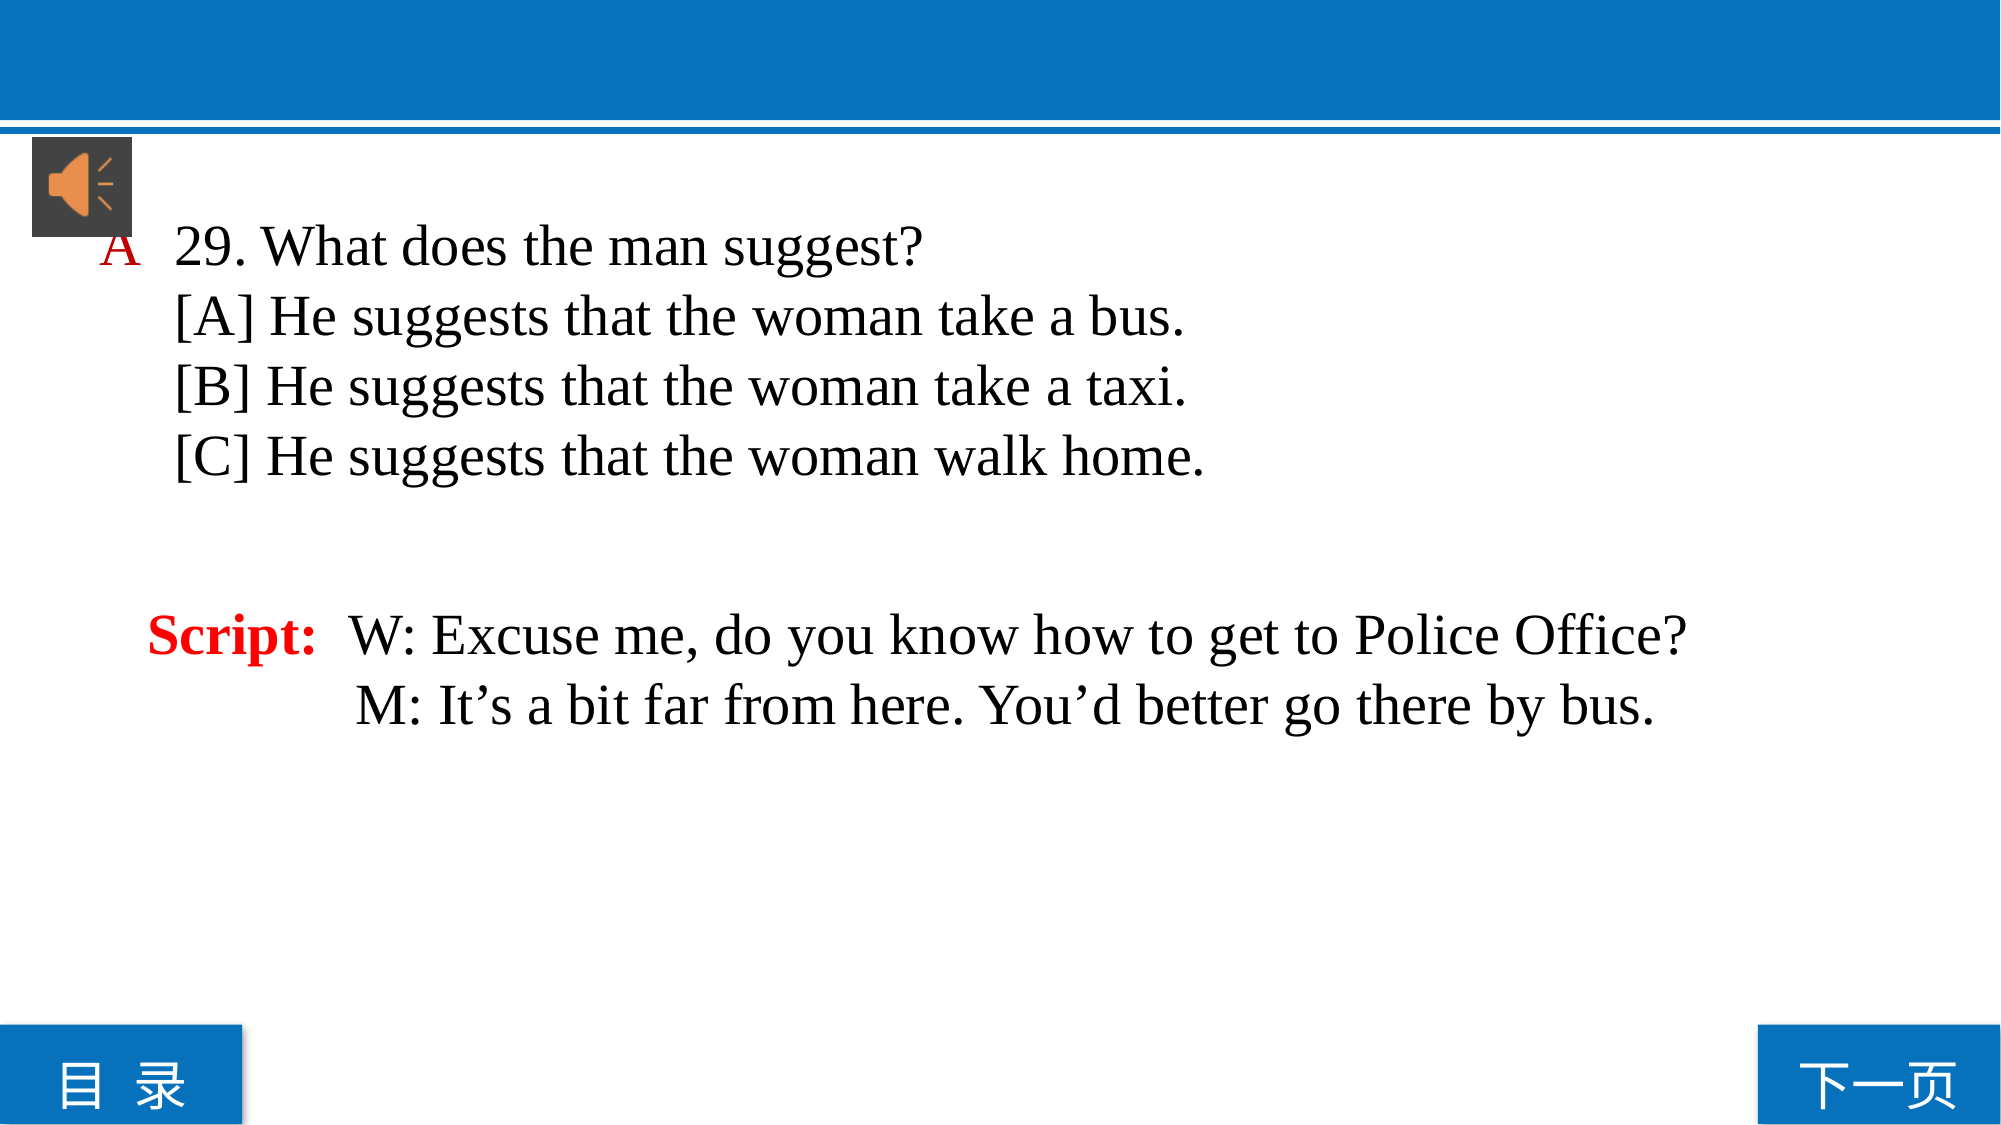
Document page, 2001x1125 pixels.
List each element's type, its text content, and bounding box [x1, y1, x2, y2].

text_box 29. What does the man suggest? [A] He suggests that the woman take a bus. [B] He suggests that the woman take a taxi. [C] He suggests that the woman walk home. [159, 200, 1768, 495]
picture [31, 135, 133, 238]
text_box A [54, 200, 188, 285]
text_box Script: W: Excuse me, do you know how to get to Police Office? M: It’s a bit far from here. You’d better go there by bus. [132, 589, 1892, 744]
